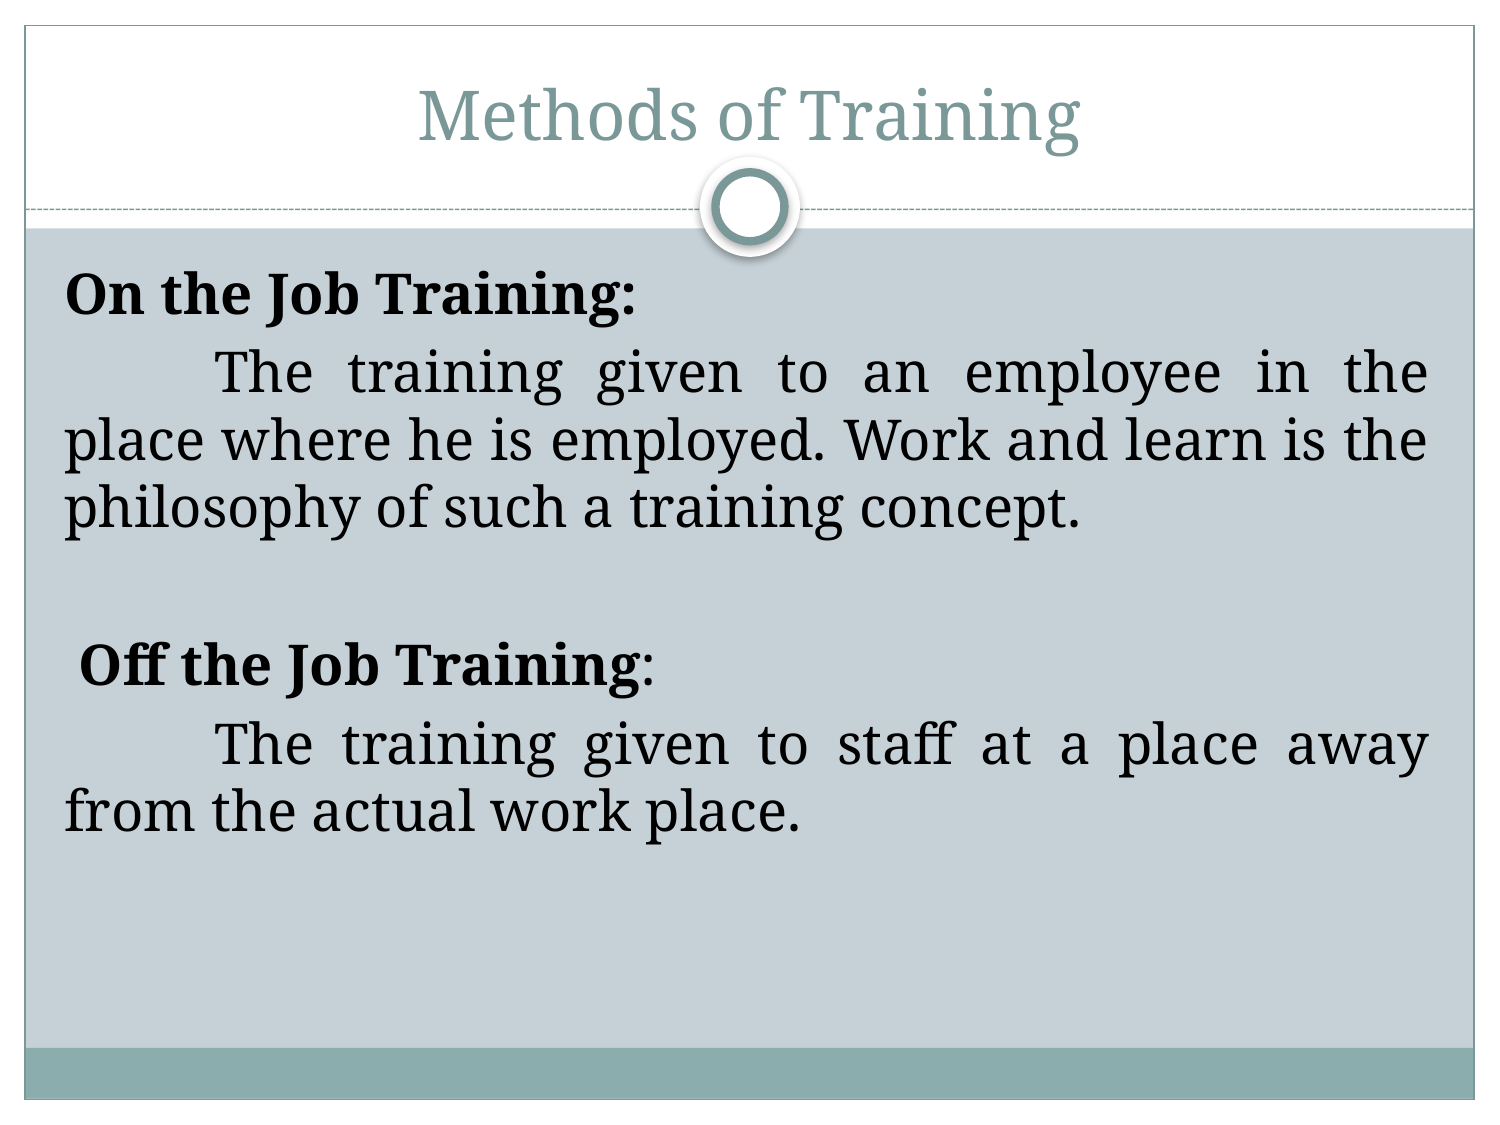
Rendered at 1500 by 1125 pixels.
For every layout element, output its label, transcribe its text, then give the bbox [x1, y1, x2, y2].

list On the Job Training: The training given to an employee in the place where he is employed. Work and learn is the philosophy of such a training concept. Off the Job Training: The training given to staff at a place away from the actual work place. [49, 250, 1445, 1001]
title Methods of Training [49, 37, 1450, 162]
